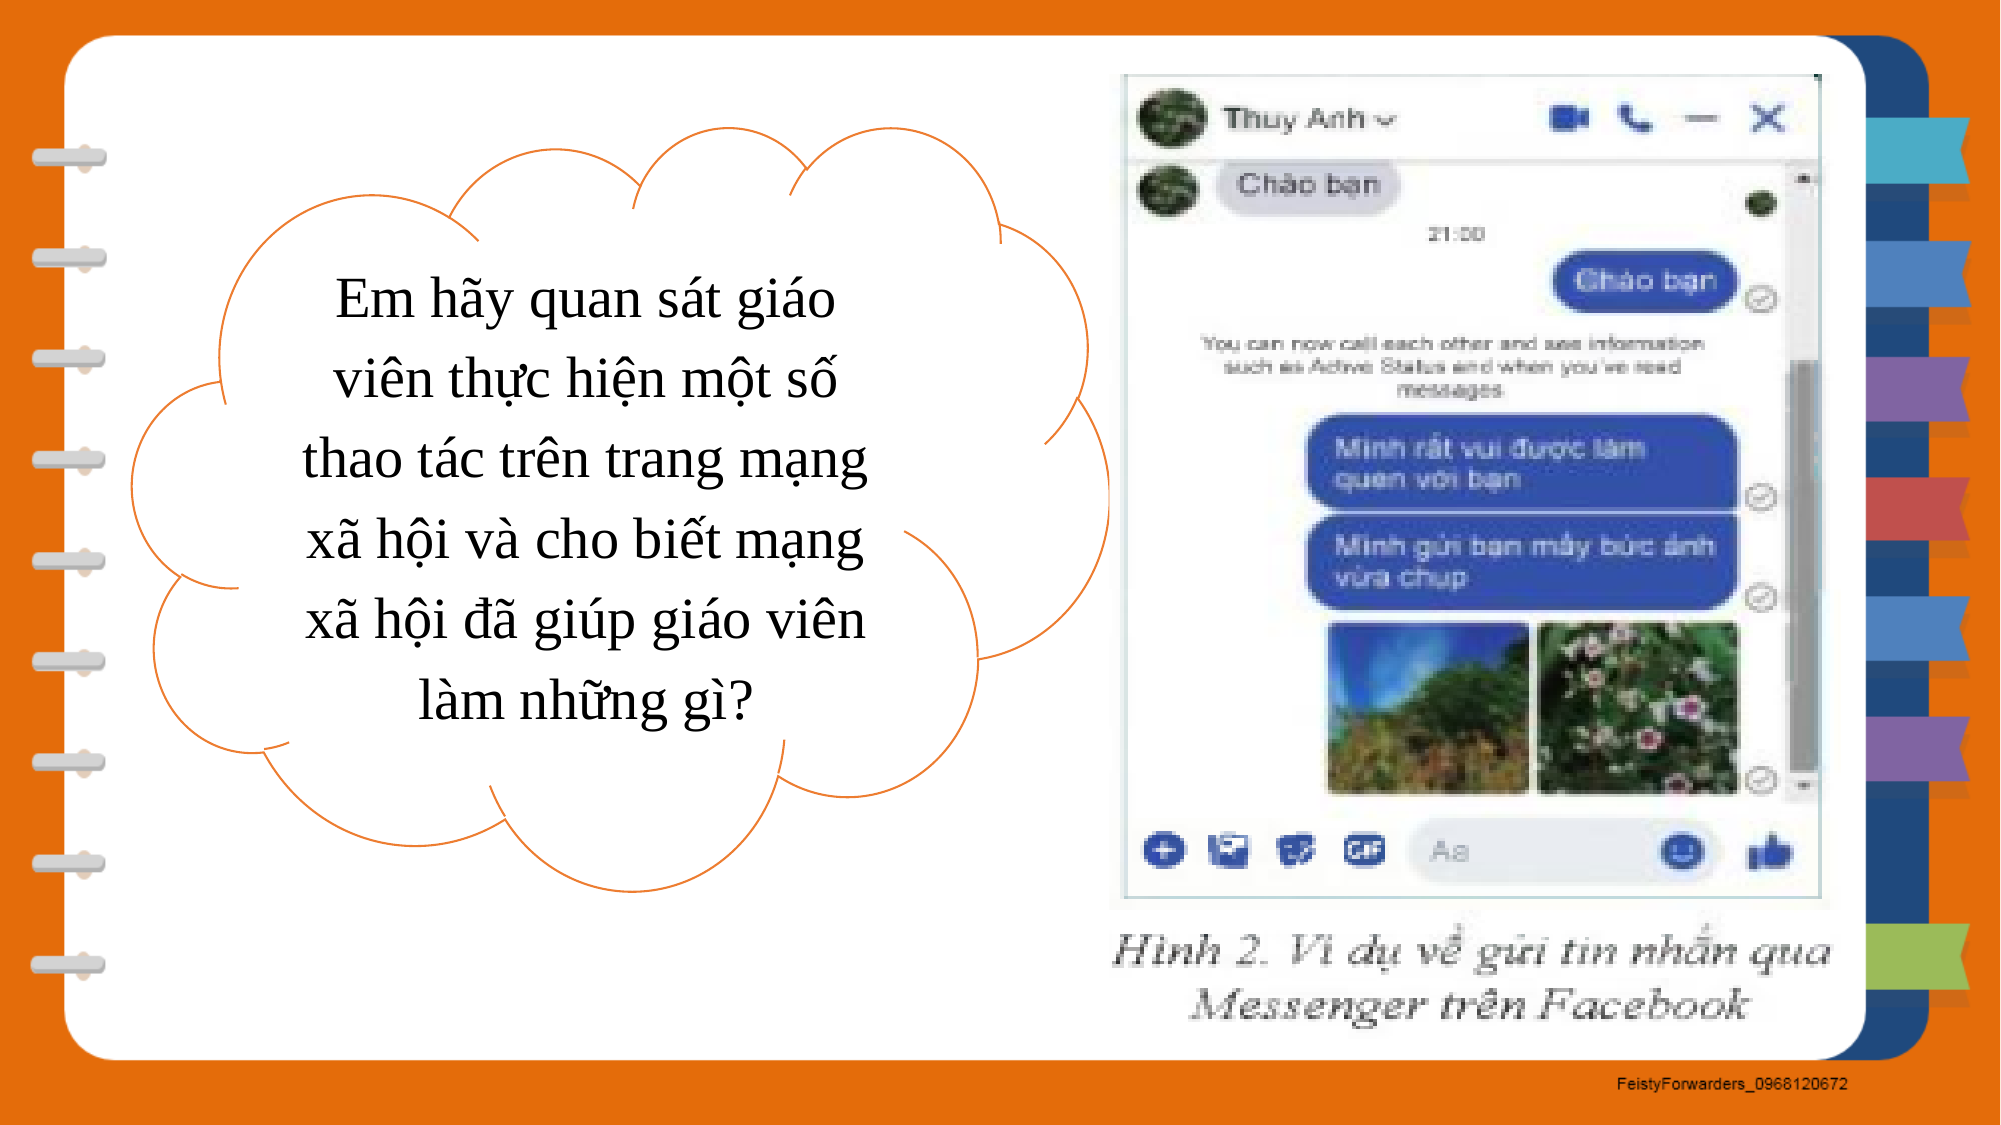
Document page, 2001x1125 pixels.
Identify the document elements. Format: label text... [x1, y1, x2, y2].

picture [0, 0, 2001, 1125]
text_box Em hãy quan sát giáo viên thực hiện một số thao tác trên trang mạng xã hội và cho biết mạng xã hội đã giúp giáo viên làm những gì? [130, 127, 1109, 893]
